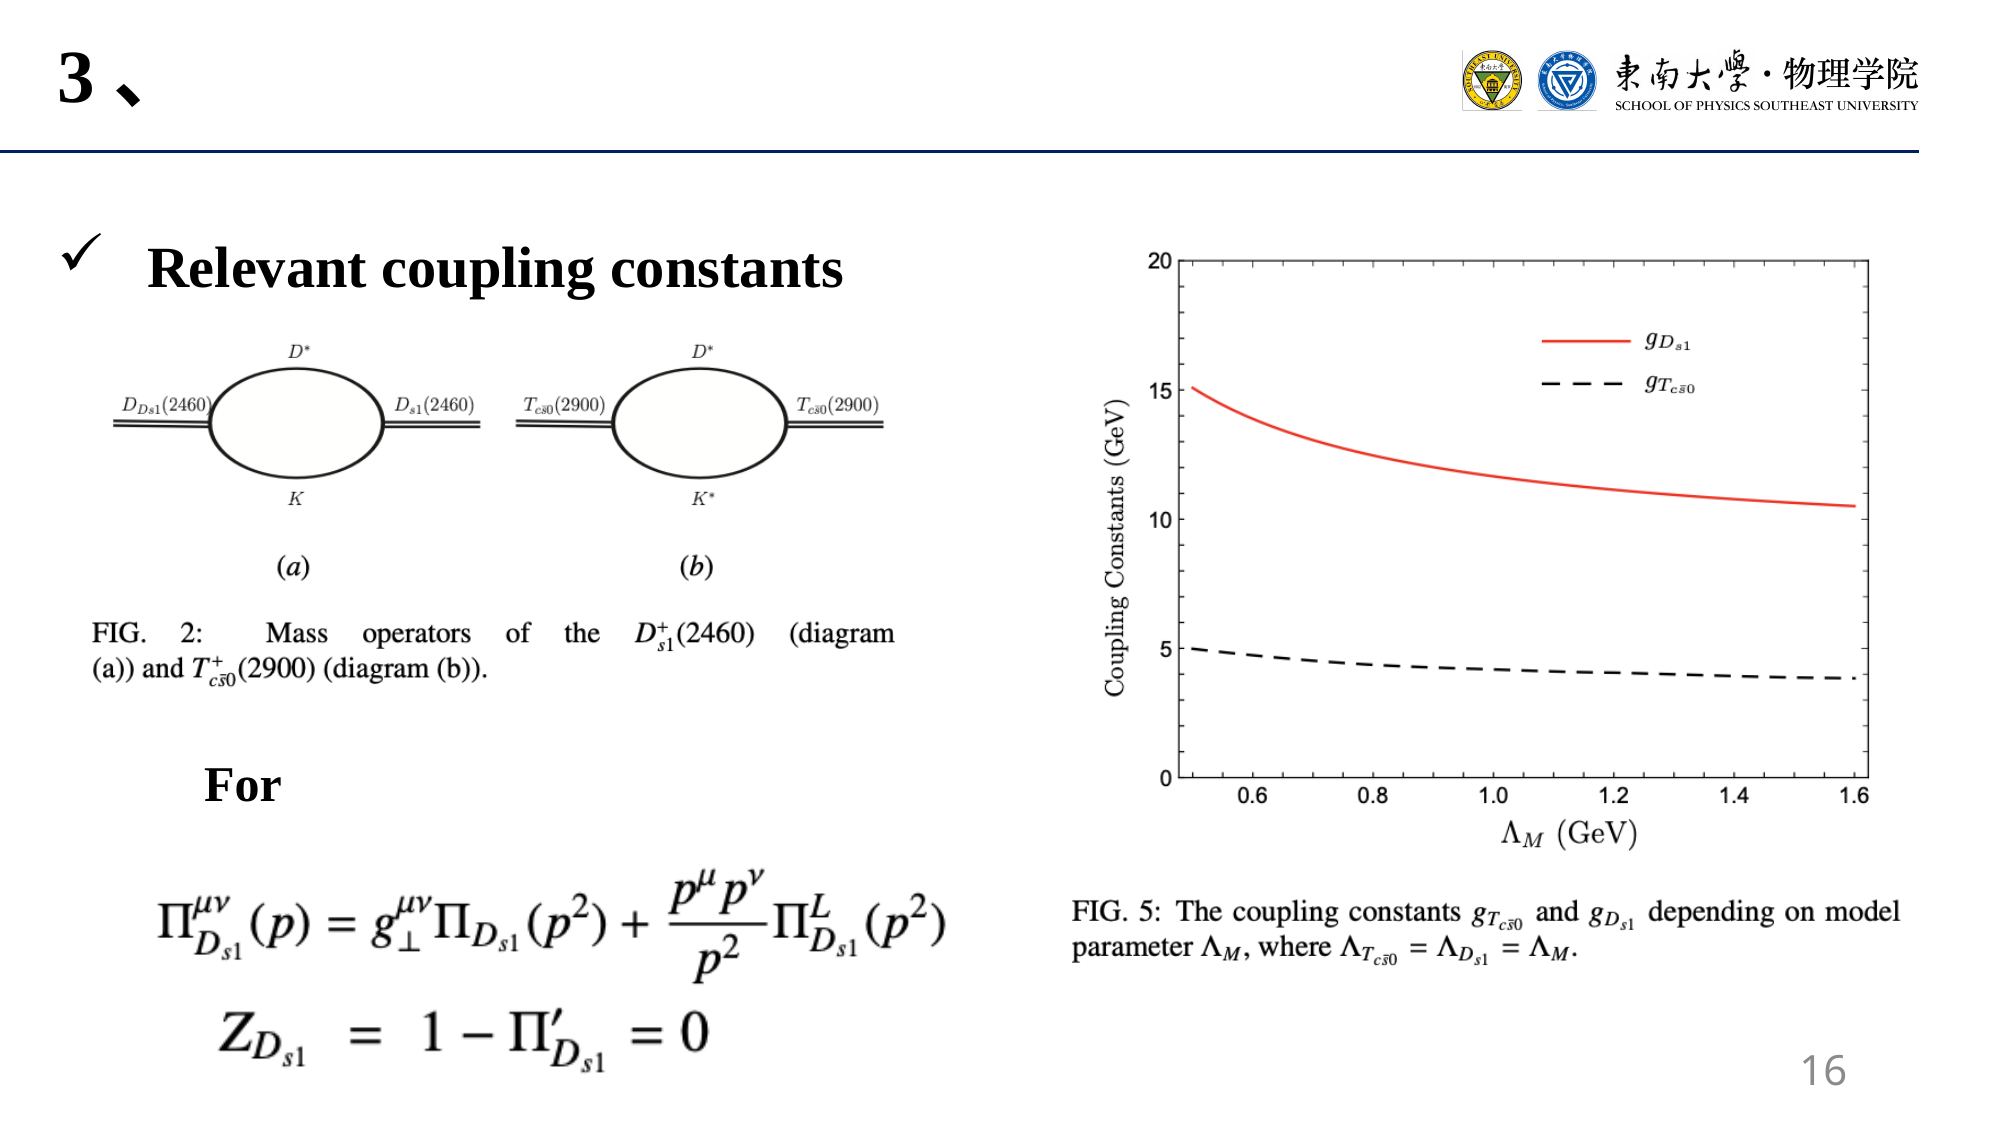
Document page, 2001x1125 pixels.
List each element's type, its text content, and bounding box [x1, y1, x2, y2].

slide_number 16 [1412, 1042, 1863, 1103]
picture [150, 991, 754, 1096]
text_box Relevant coupling constants [42, 222, 1044, 307]
picture [1462, 46, 1920, 115]
picture [131, 860, 993, 987]
picture [66, 313, 929, 706]
picture [1071, 221, 1911, 973]
